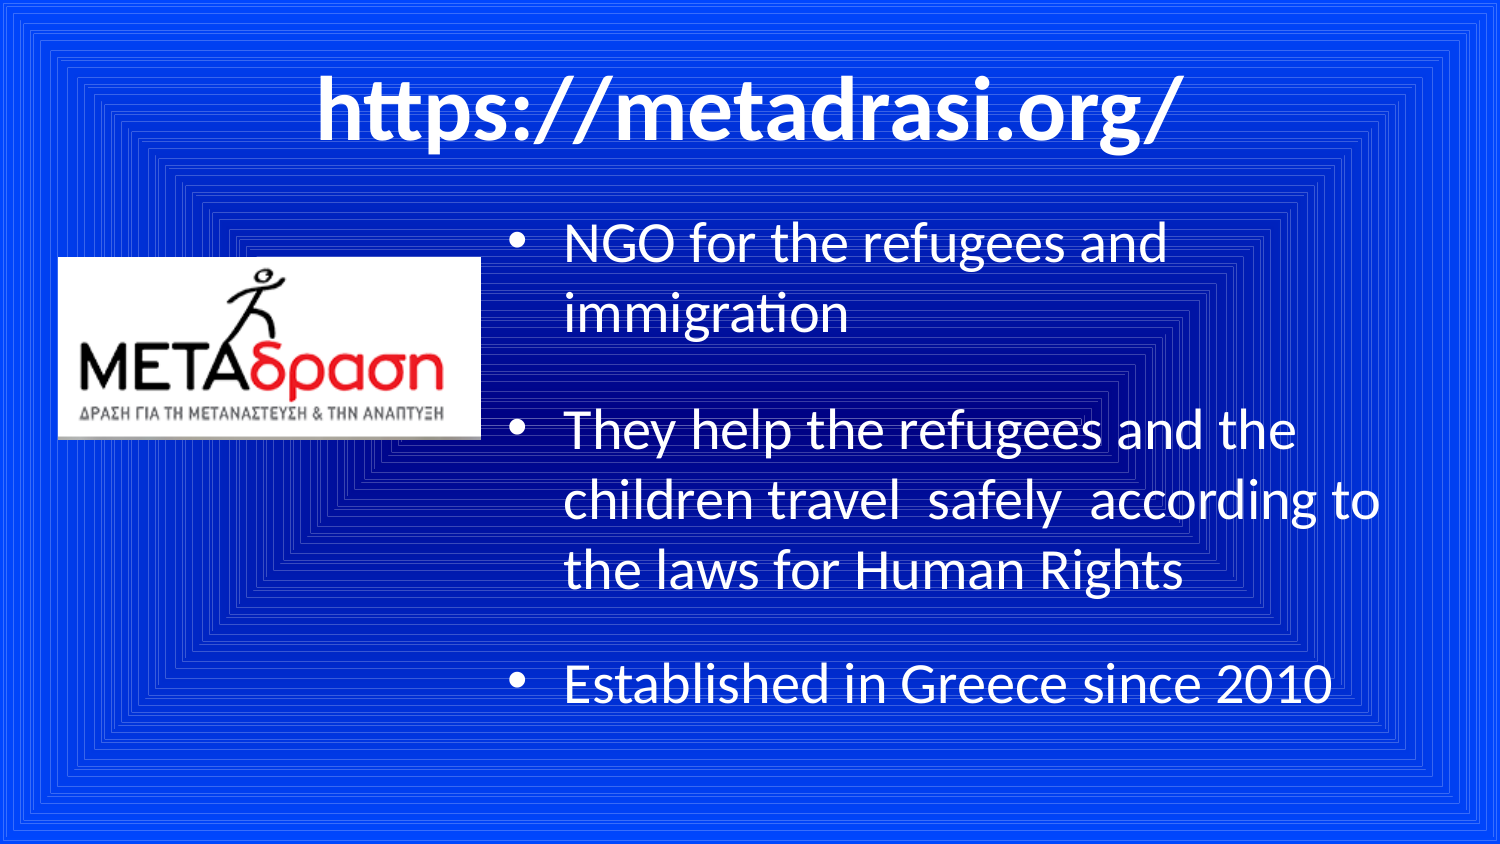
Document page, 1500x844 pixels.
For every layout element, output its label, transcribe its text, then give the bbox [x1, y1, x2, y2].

list NGO for the refugees and immigration They help the refugees and the children travel safely according to the laws for Human Rights Established in Greece since 2010 [492, 196, 1442, 821]
title https://metadrasi.org/ [75, 33, 1425, 175]
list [58, 257, 481, 440]
